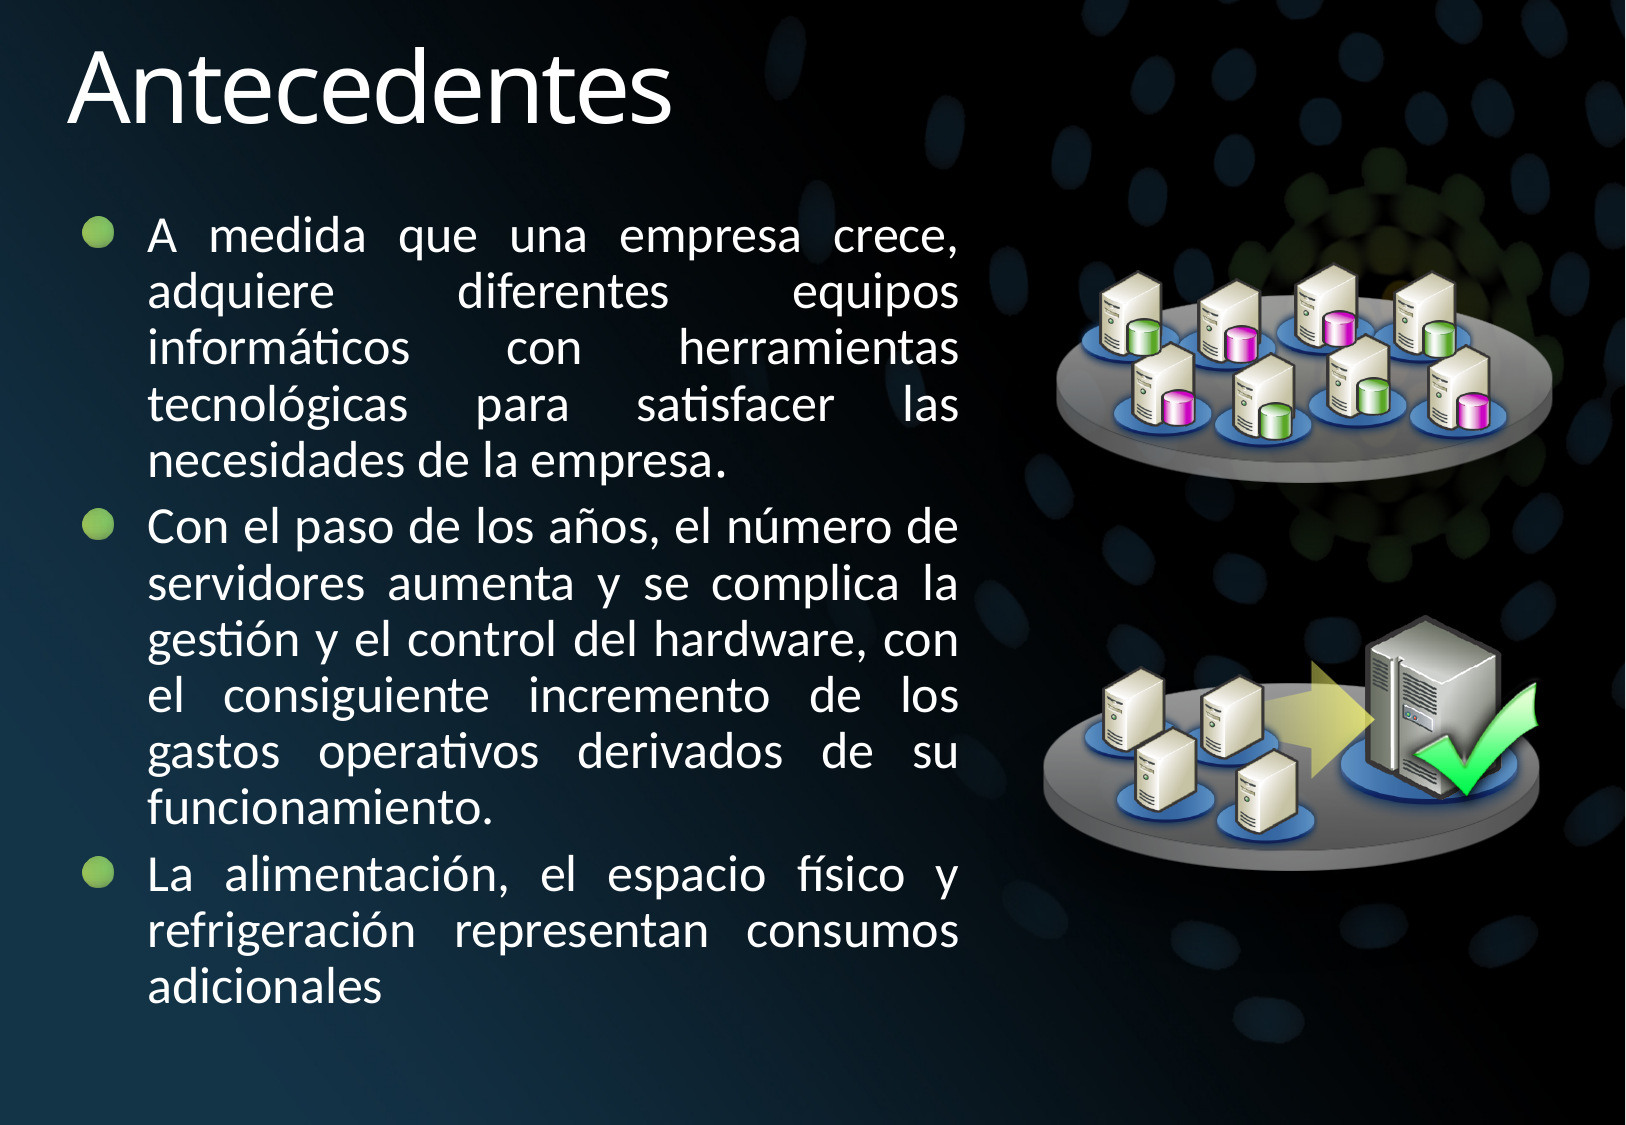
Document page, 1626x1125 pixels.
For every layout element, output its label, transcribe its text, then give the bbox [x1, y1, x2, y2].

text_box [998, 261, 1610, 585]
picture [0, 0, 1626, 1125]
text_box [985, 614, 1597, 973]
title Antecedentes [67, 37, 1558, 147]
text_box A medida que una empresa crece, adquiere diferentes equipos informáticos con herramientas tecnológicas para satisfacer las necesidades de la empresa. Con el paso de los años, el número de servidores aumenta y se complica la gestión y el control del hardware, con el consiguiente incremento de los gastos operativos derivados de su funcionamiento. La alimentación, el espacio físico y refrigeración representan consumos adicionales [67, 199, 975, 1038]
